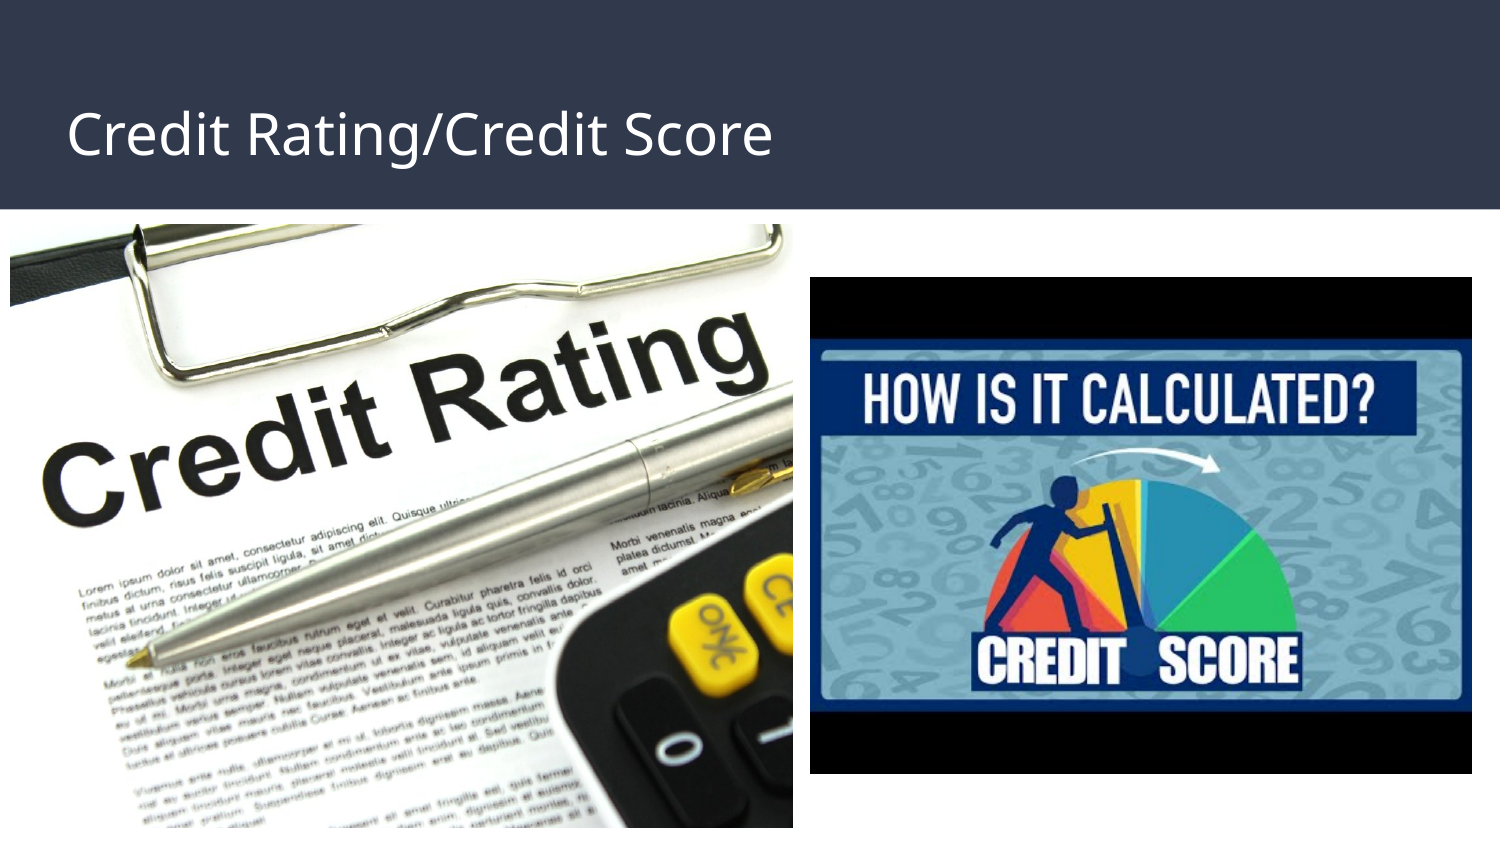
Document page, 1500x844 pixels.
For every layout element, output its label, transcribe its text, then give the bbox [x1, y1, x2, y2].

picture [10, 224, 793, 828]
picture [810, 277, 1472, 774]
title Credit Rating/Credit Score [51, 82, 1449, 185]
